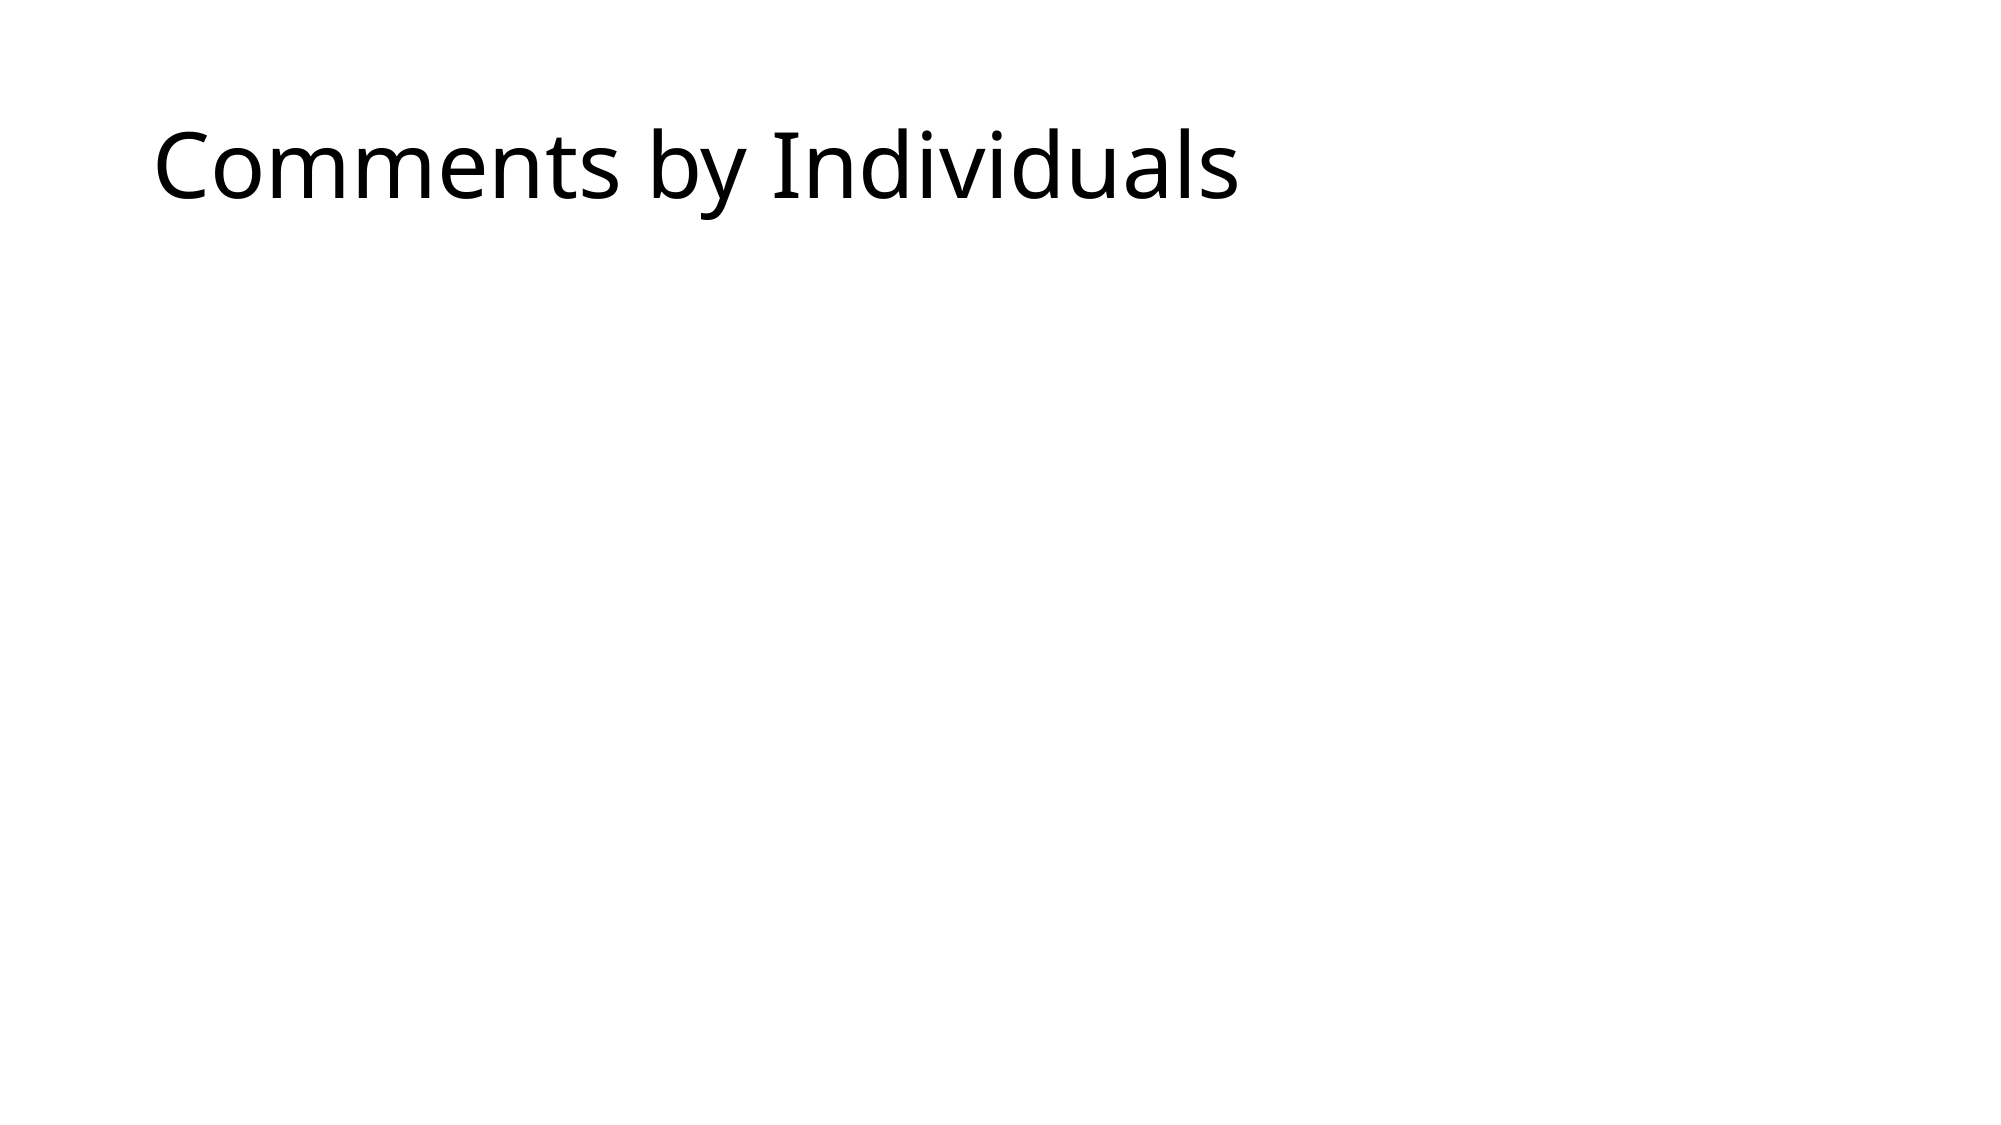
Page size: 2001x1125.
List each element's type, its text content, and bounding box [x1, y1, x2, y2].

title Comments by Individuals [137, 59, 1863, 278]
